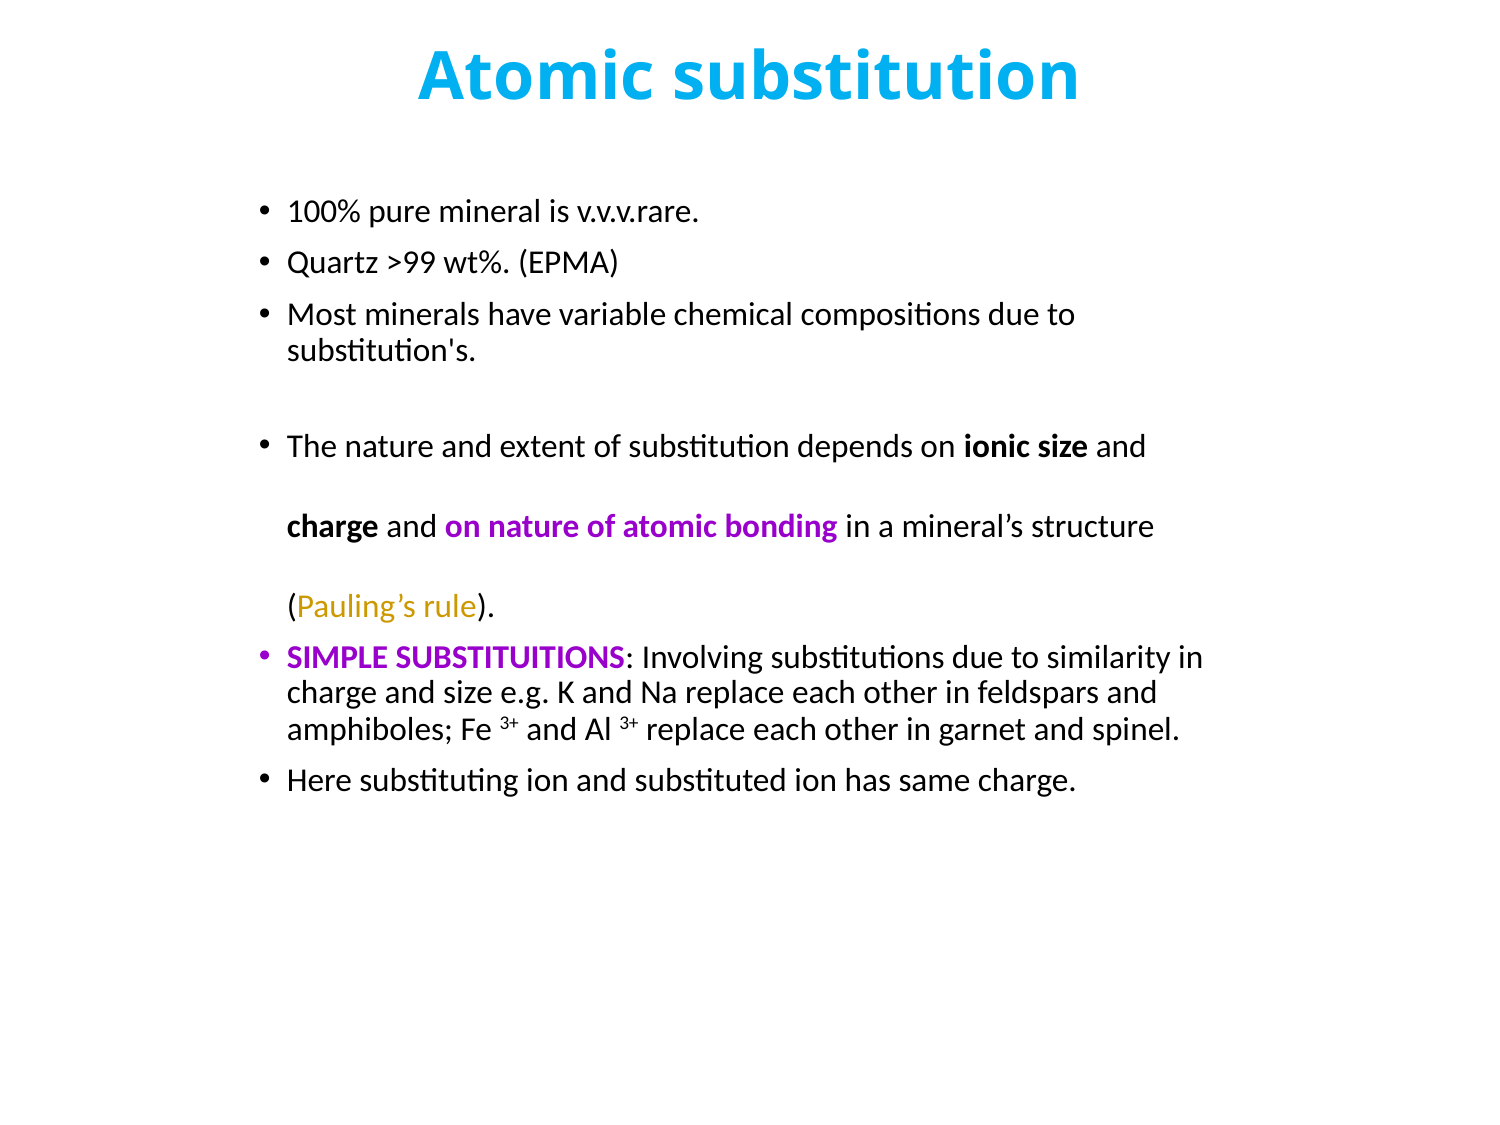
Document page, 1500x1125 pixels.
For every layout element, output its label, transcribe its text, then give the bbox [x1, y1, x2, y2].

title Atomic substitution [243, 48, 1257, 109]
list 100% pure mineral is v.v.v.rare. Quartz >99 wt%. (EPMA) Most minerals have variable chemical compositions due to substitution's. The nature and extent of substitution depends on ionic size and charge and on nature of atomic bonding in a mineral’s structure (Pauling’s rule). SIMPLE SUBSTITUITIONS: Involving substitutions due to similarity in charge and size e.g. K and Na replace each other in feldspars and amphiboles; Fe 3+ and Al 3+ replace each other in garnet and spinel. Here substituting ion and substituted ion has same charge. [243, 186, 1257, 809]
